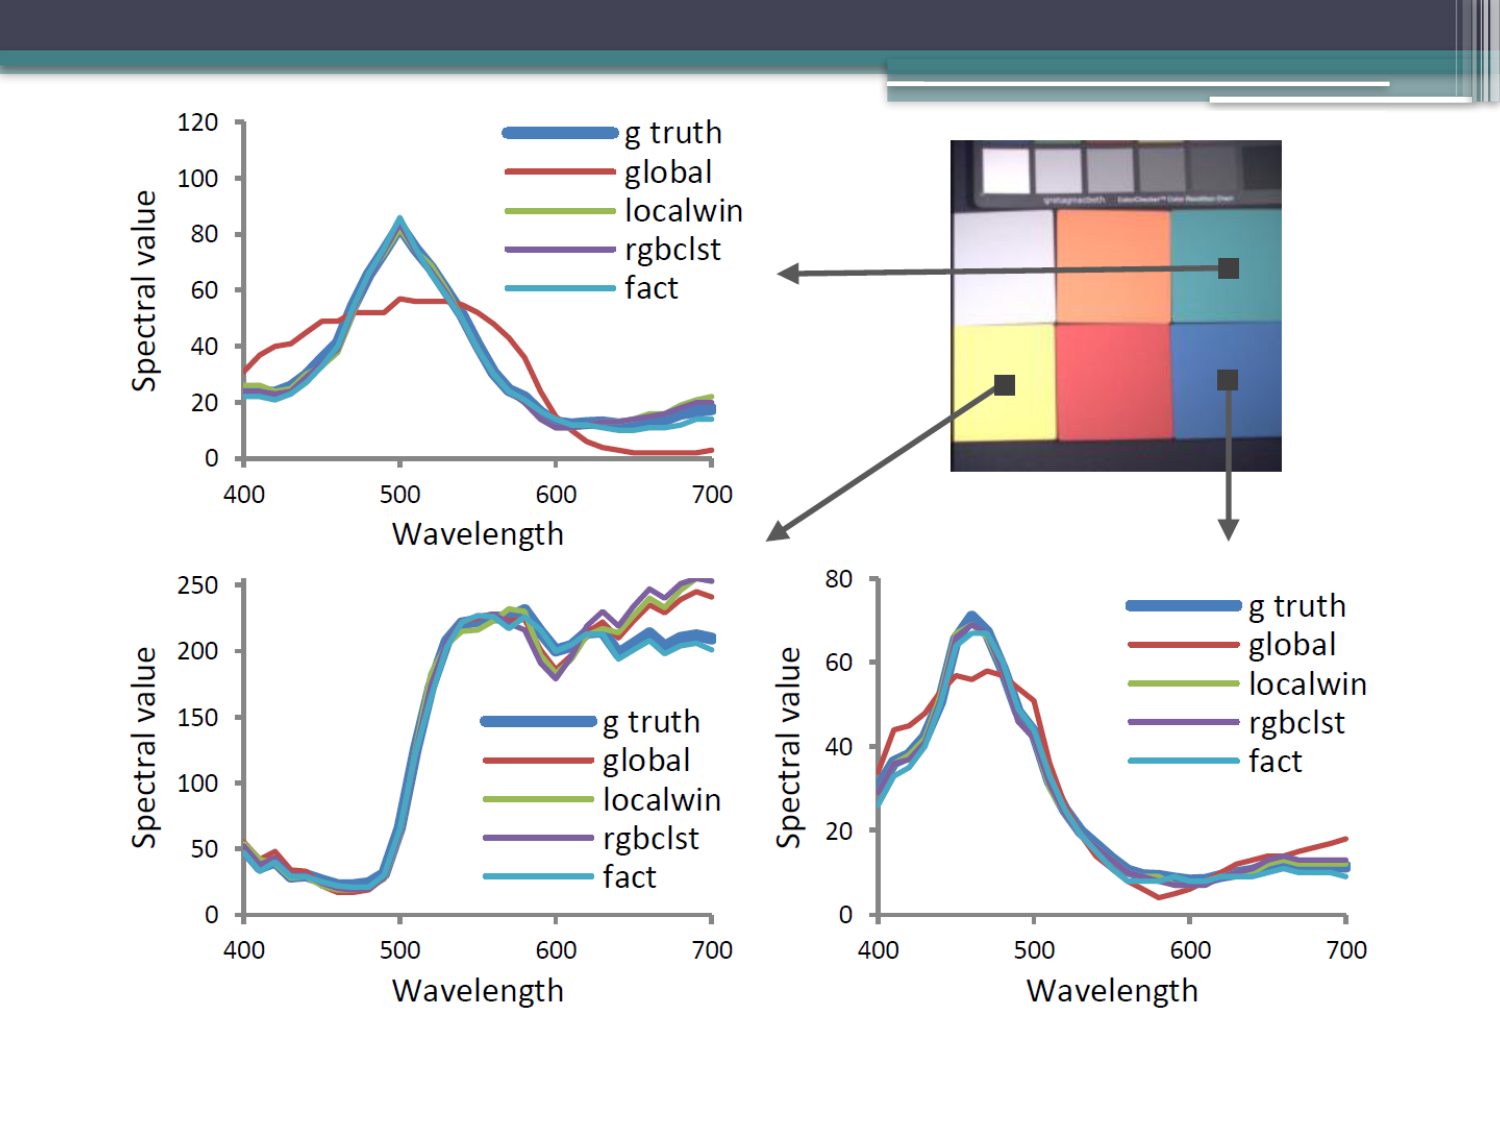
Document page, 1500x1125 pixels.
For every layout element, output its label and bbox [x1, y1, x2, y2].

picture [113, 111, 1387, 1014]
